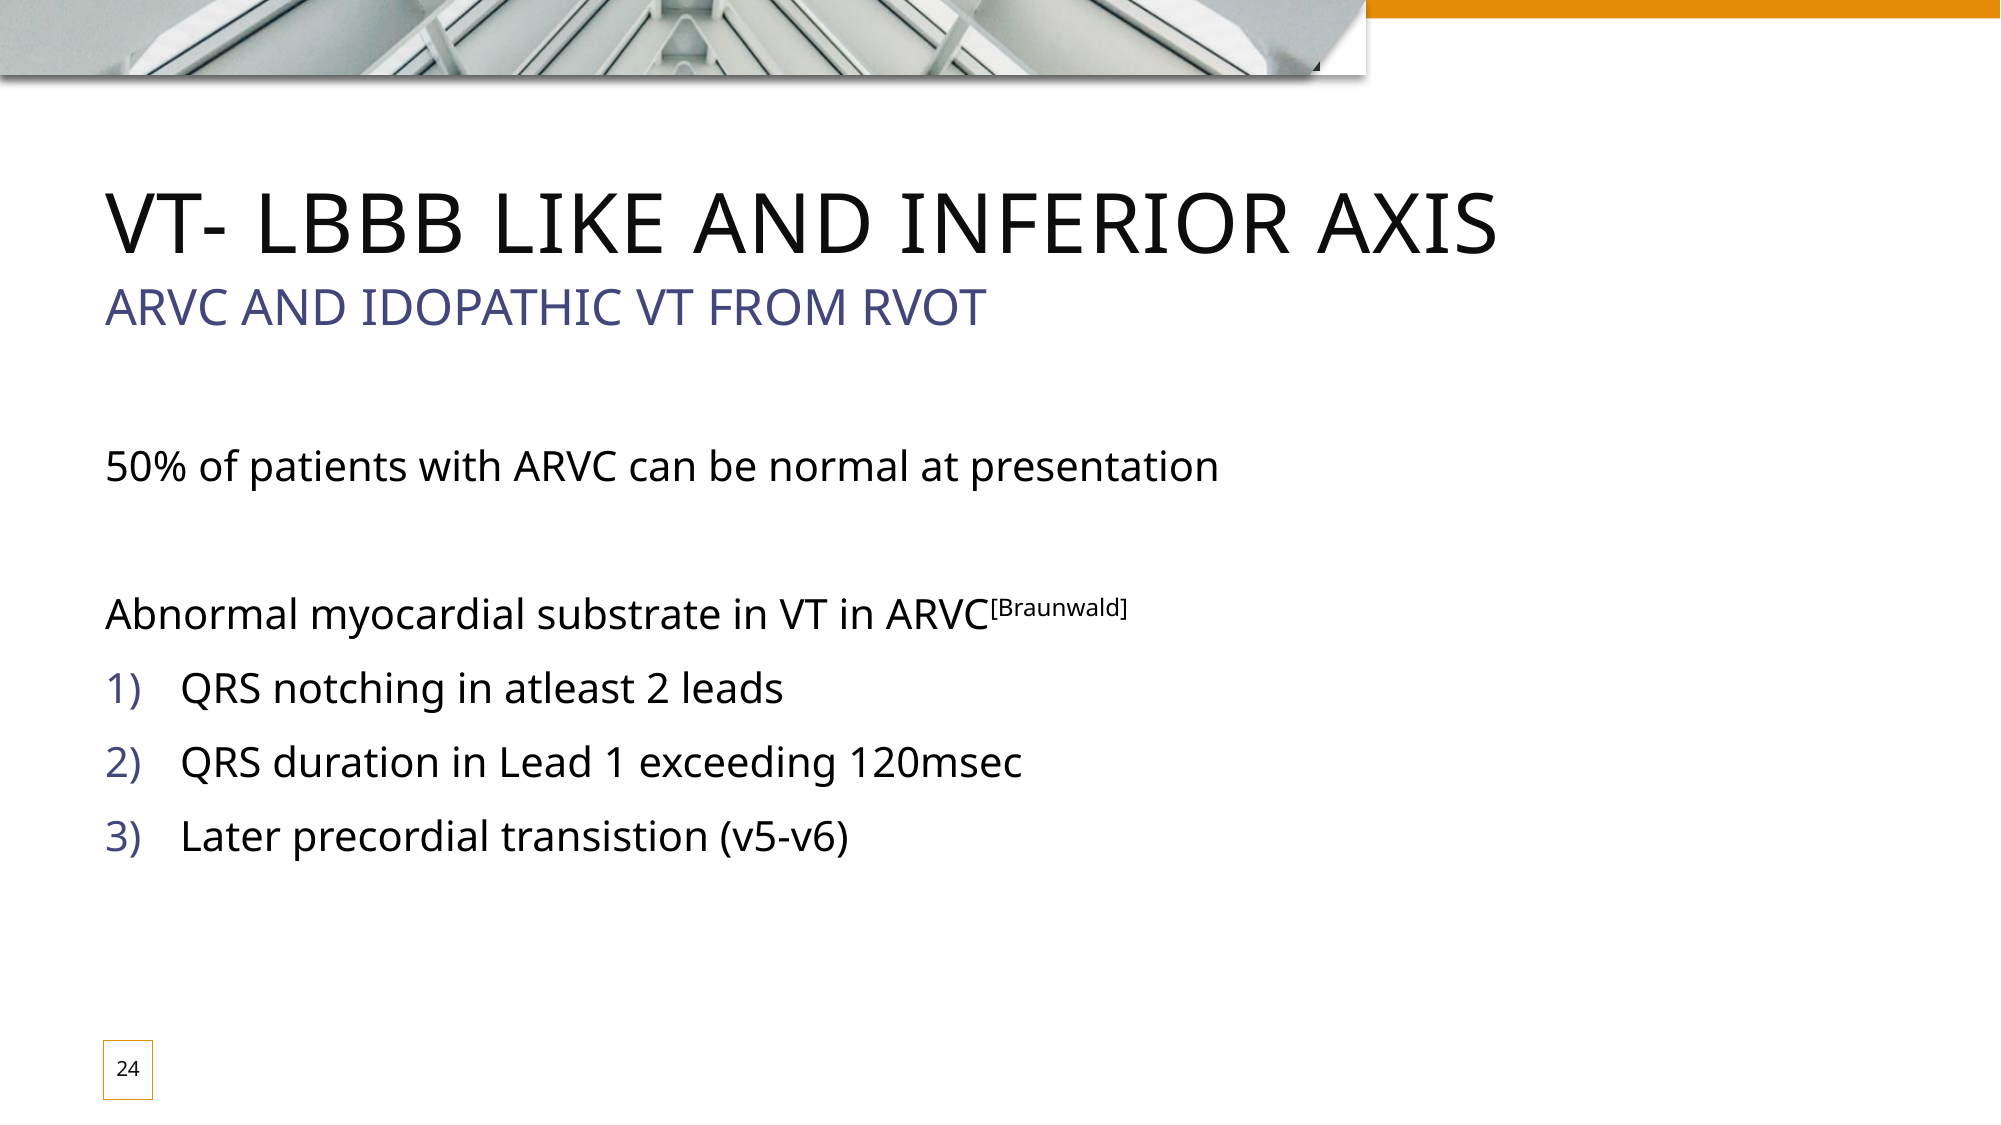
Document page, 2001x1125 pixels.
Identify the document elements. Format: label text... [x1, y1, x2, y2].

list 50% of patients with ARVC can be normal at presentation Abnormal myocardial substrate in VT in ARVC[Braunwald] QRS notching in atleast 2 leads QRS duration in Lead 1 exceeding 120msec Later precordial transistion (v5-v6) [90, 437, 1778, 1038]
title Vt- lbbb like and inferior axis [90, 162, 1863, 275]
picture [0, 0, 1367, 76]
slide_number 24 [103, 1040, 153, 1100]
list ARVC AND IDOPATHIC VT FROM RVOT [90, 275, 1868, 345]
